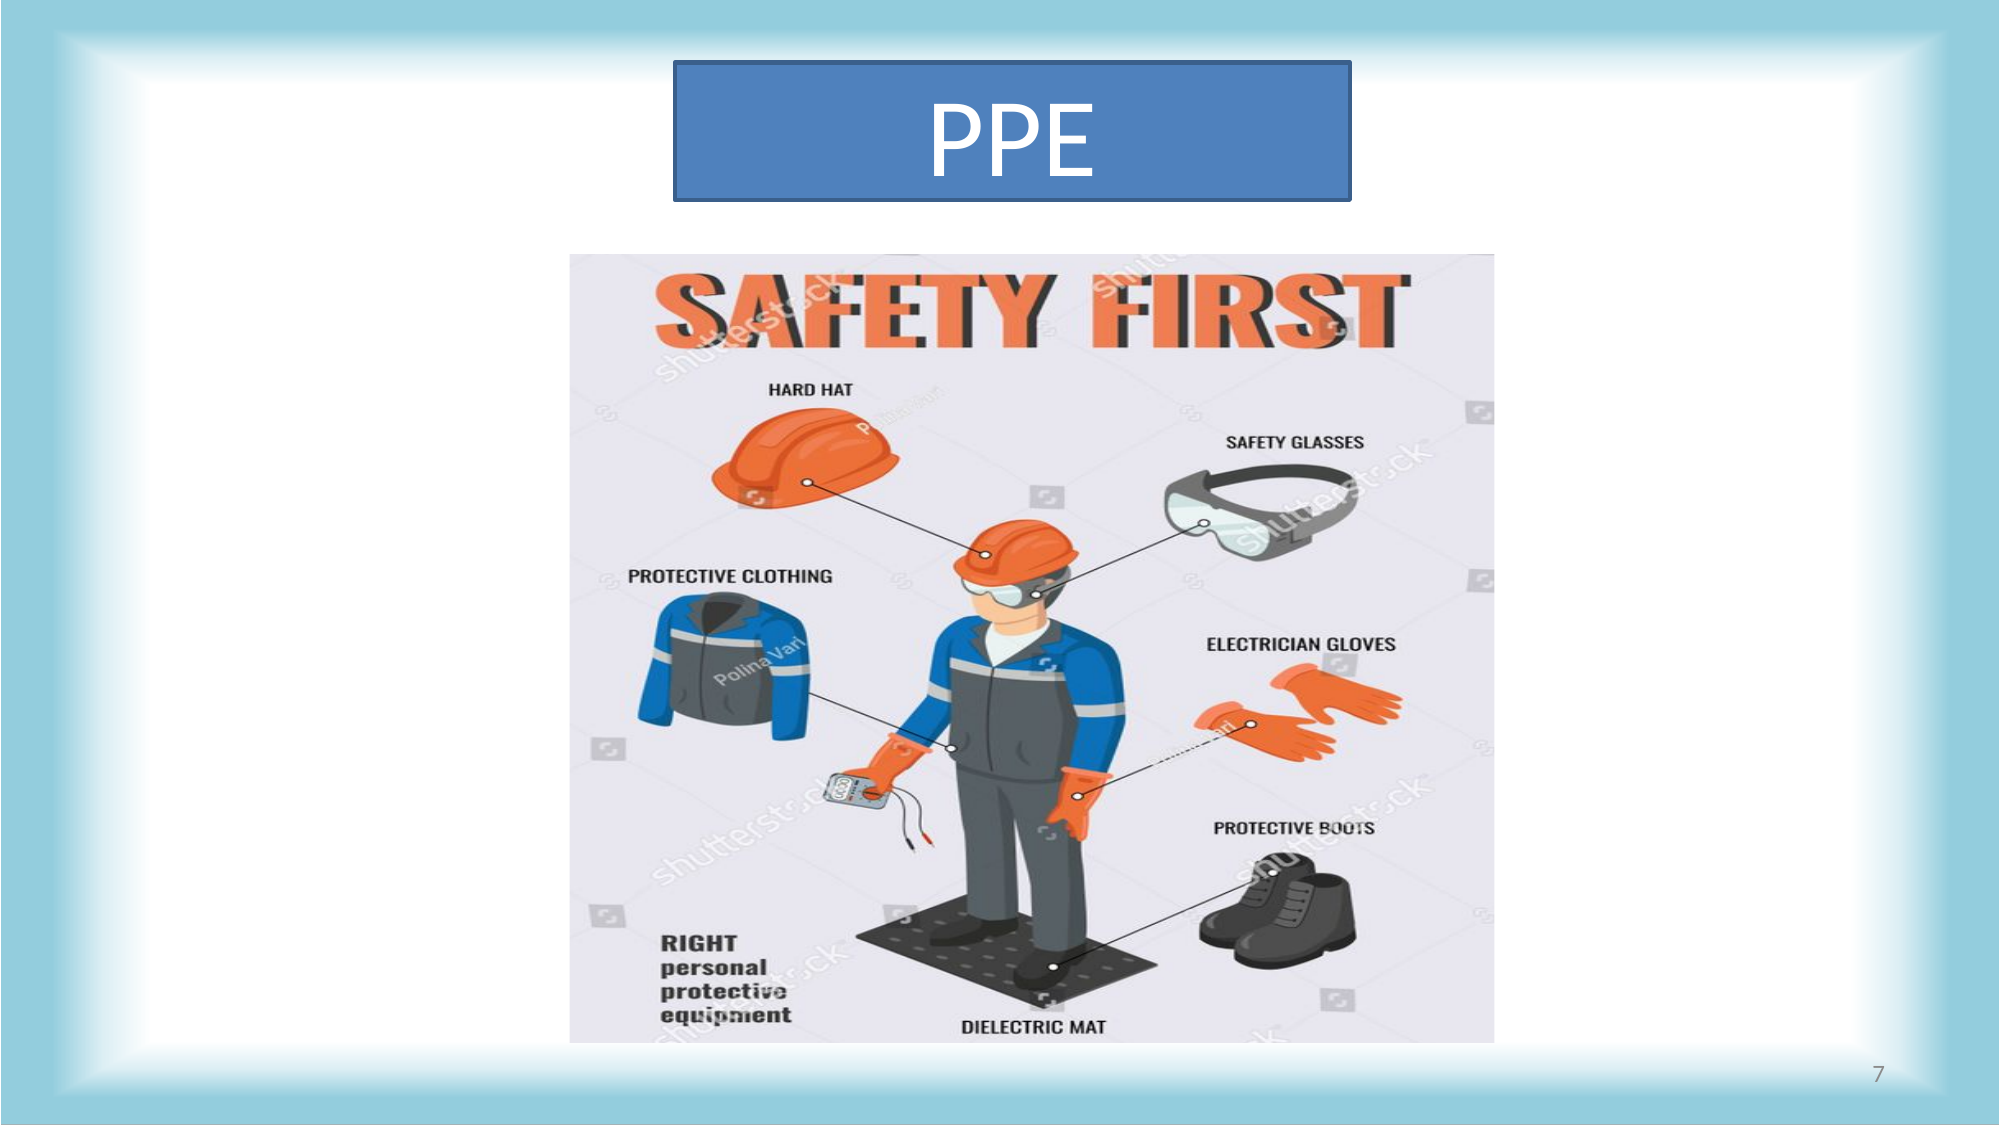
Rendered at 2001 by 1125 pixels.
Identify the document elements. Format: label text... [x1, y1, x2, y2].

text_box PPE [673, 60, 1352, 202]
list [569, 254, 1495, 1043]
slide_number 7 [1433, 1042, 1900, 1103]
picture [0, 0, 2001, 1125]
